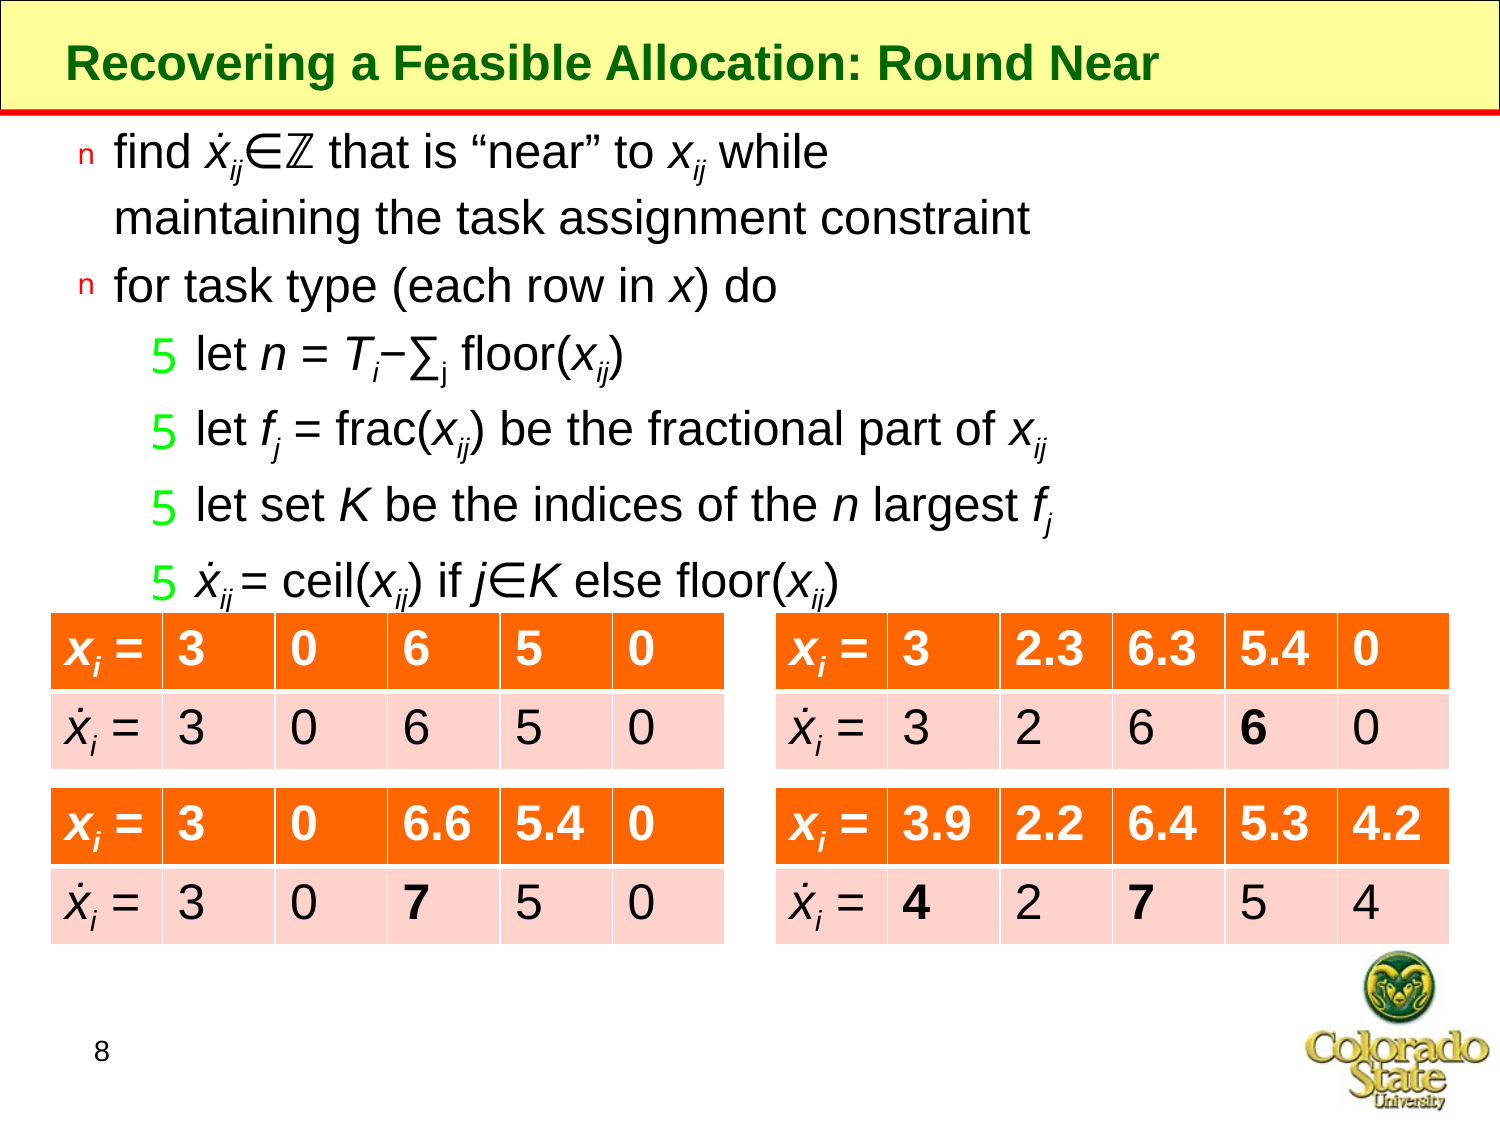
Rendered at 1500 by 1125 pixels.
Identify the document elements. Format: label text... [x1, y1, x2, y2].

table_cell 6 [1226, 694, 1337, 769]
table_header 0 [276, 788, 387, 864]
slide_number 8 [24, 1024, 126, 1104]
table_header 6.6 [388, 788, 499, 864]
table_cell 0 [276, 869, 387, 944]
table_cell 0 [613, 694, 724, 769]
table_cell 5 [501, 694, 612, 769]
table_header 0 [276, 613, 387, 689]
table_header xi = [51, 613, 162, 689]
table_cell 0 [1338, 694, 1449, 769]
table_header xi = [776, 613, 887, 689]
table_cell 4 [888, 869, 999, 944]
table_header 0 [613, 613, 724, 689]
table_header 6.3 [1113, 613, 1224, 689]
table_header 3.9 [888, 788, 999, 864]
table_header 3 [888, 613, 999, 689]
table_cell 3 [163, 869, 274, 944]
table_cell 4 [1338, 869, 1449, 944]
table_cell 5 [501, 869, 612, 944]
table_header 6 [388, 613, 499, 689]
table_header 0 [613, 788, 724, 864]
table_header 2.3 [1001, 613, 1112, 689]
table_header 6.4 [1113, 788, 1224, 864]
table_cell 7 [1113, 869, 1224, 944]
table_header 3 [163, 788, 274, 864]
table_header 5.3 [1226, 788, 1337, 864]
table_cell 3 [888, 694, 999, 769]
table_header 4.2 [1338, 788, 1449, 864]
table_cell ẋi = [51, 694, 162, 769]
table_cell ẋi = [776, 694, 887, 769]
table_header 5 [501, 613, 612, 689]
title Recovering a Feasible Allocation: Round Near [49, 0, 1325, 121]
table_header 0 [1338, 613, 1449, 689]
table_cell 0 [276, 694, 387, 769]
picture [1299, 943, 1500, 1118]
table_cell 7 [388, 869, 499, 944]
table_cell 2 [1001, 869, 1112, 944]
table_header xi = [776, 788, 887, 864]
table_cell 6 [1113, 694, 1224, 769]
table_header 3 [163, 613, 274, 689]
table_header 5.4 [501, 788, 612, 864]
table_header 5.4 [1226, 613, 1337, 689]
table_cell 6 [388, 694, 499, 769]
table_cell 5 [1226, 869, 1337, 944]
table_cell 2 [1001, 694, 1112, 769]
table_cell ẋi = [51, 869, 162, 944]
table_cell 3 [163, 694, 274, 769]
table_header xi = [51, 788, 162, 864]
table_cell 0 [613, 869, 724, 944]
table_header 2.2 [1001, 788, 1112, 864]
table_cell ẋi = [776, 869, 887, 944]
text_box find ẋij∈ℤ that is “near” to xij while maintaining the task assignment constraint for task type (each row in x) do let n = Ti−∑j floor(xij) let fj = frac(xij) be the fractional part of xij let set K be the indices of the n largest fj ẋij = ceil(xij) if j∈K else floor(xij) [62, 112, 1457, 624]
